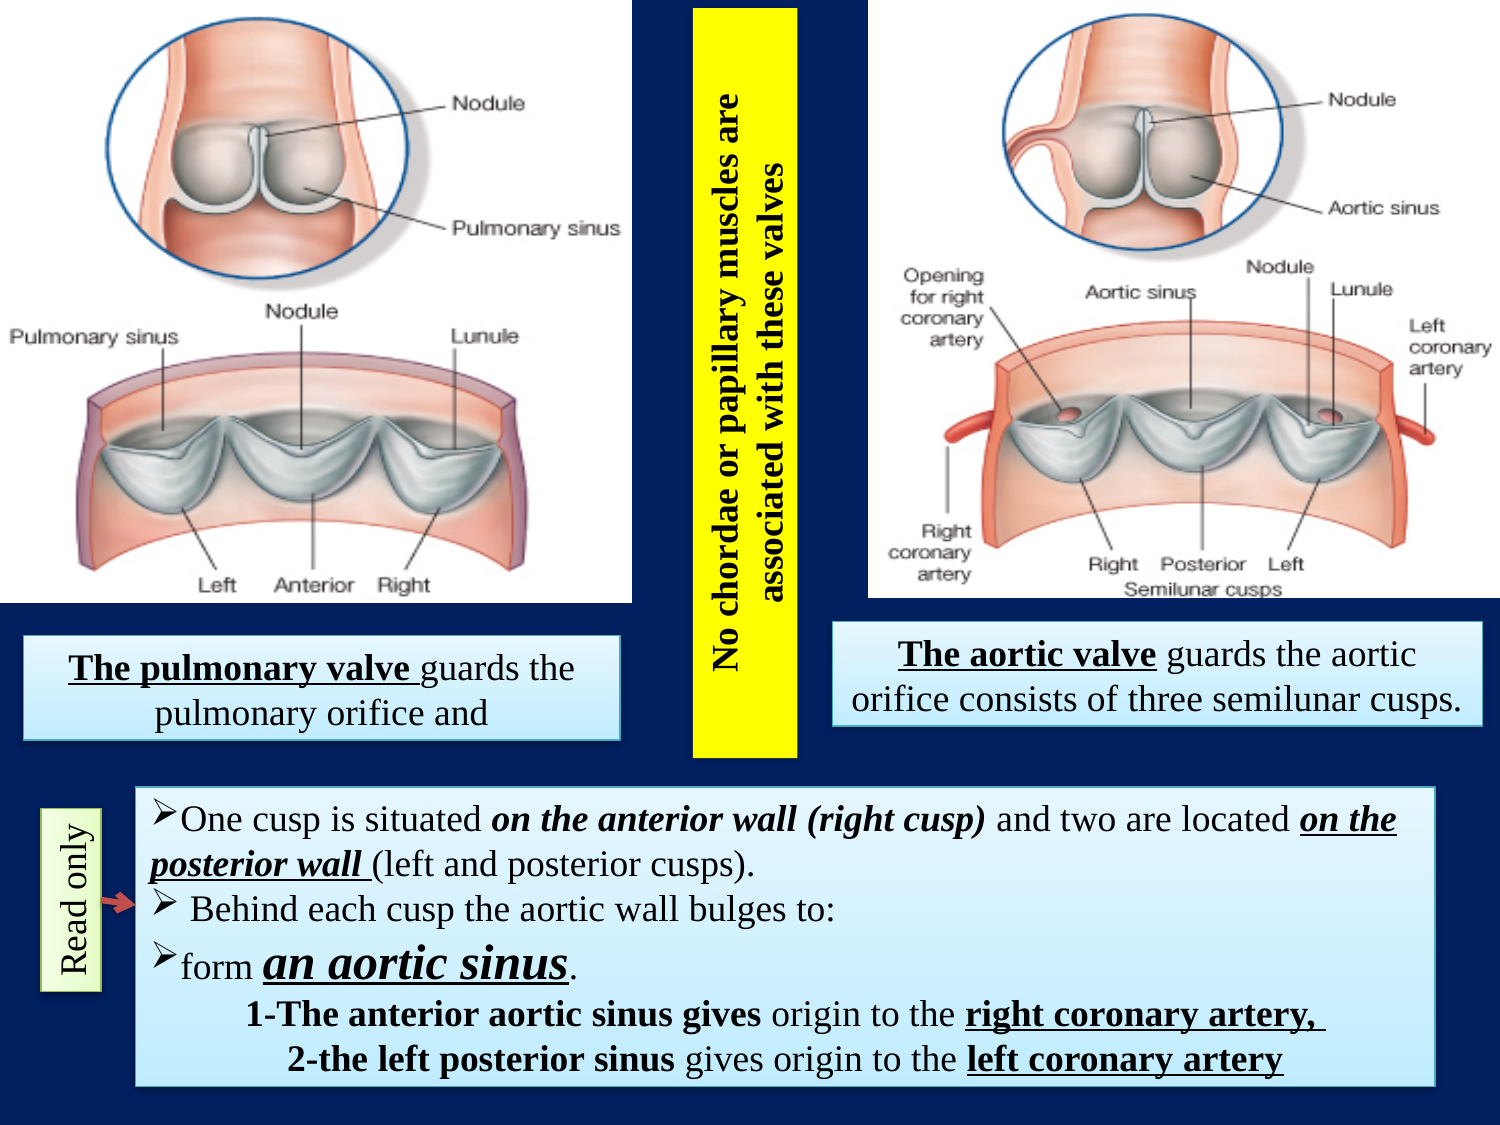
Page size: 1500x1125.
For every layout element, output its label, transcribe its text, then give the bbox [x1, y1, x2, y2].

text_box No chordae or papillary muscles are associated with these valves [692, 8, 798, 759]
picture [867, 0, 1500, 599]
picture [0, 0, 633, 603]
text_box The pulmonary valve guards the pulmonary orifice and [23, 635, 621, 741]
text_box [101, 899, 136, 906]
text_box Read only [40, 808, 102, 992]
text_box One cusp is situated on the anterior wall (right cusp) and two are located on the posterior wall (left and posterior cusps). Behind each cusp the aortic wall bulges to: form an aortic sinus. 1-The anterior aortic sinus gives origin to the right coronary artery, 2-the left posterior sinus gives origin to the left coronary artery [135, 786, 1436, 1087]
text_box The aortic valve guards the aortic orifice consists of three semilunar cusps. [832, 621, 1483, 727]
